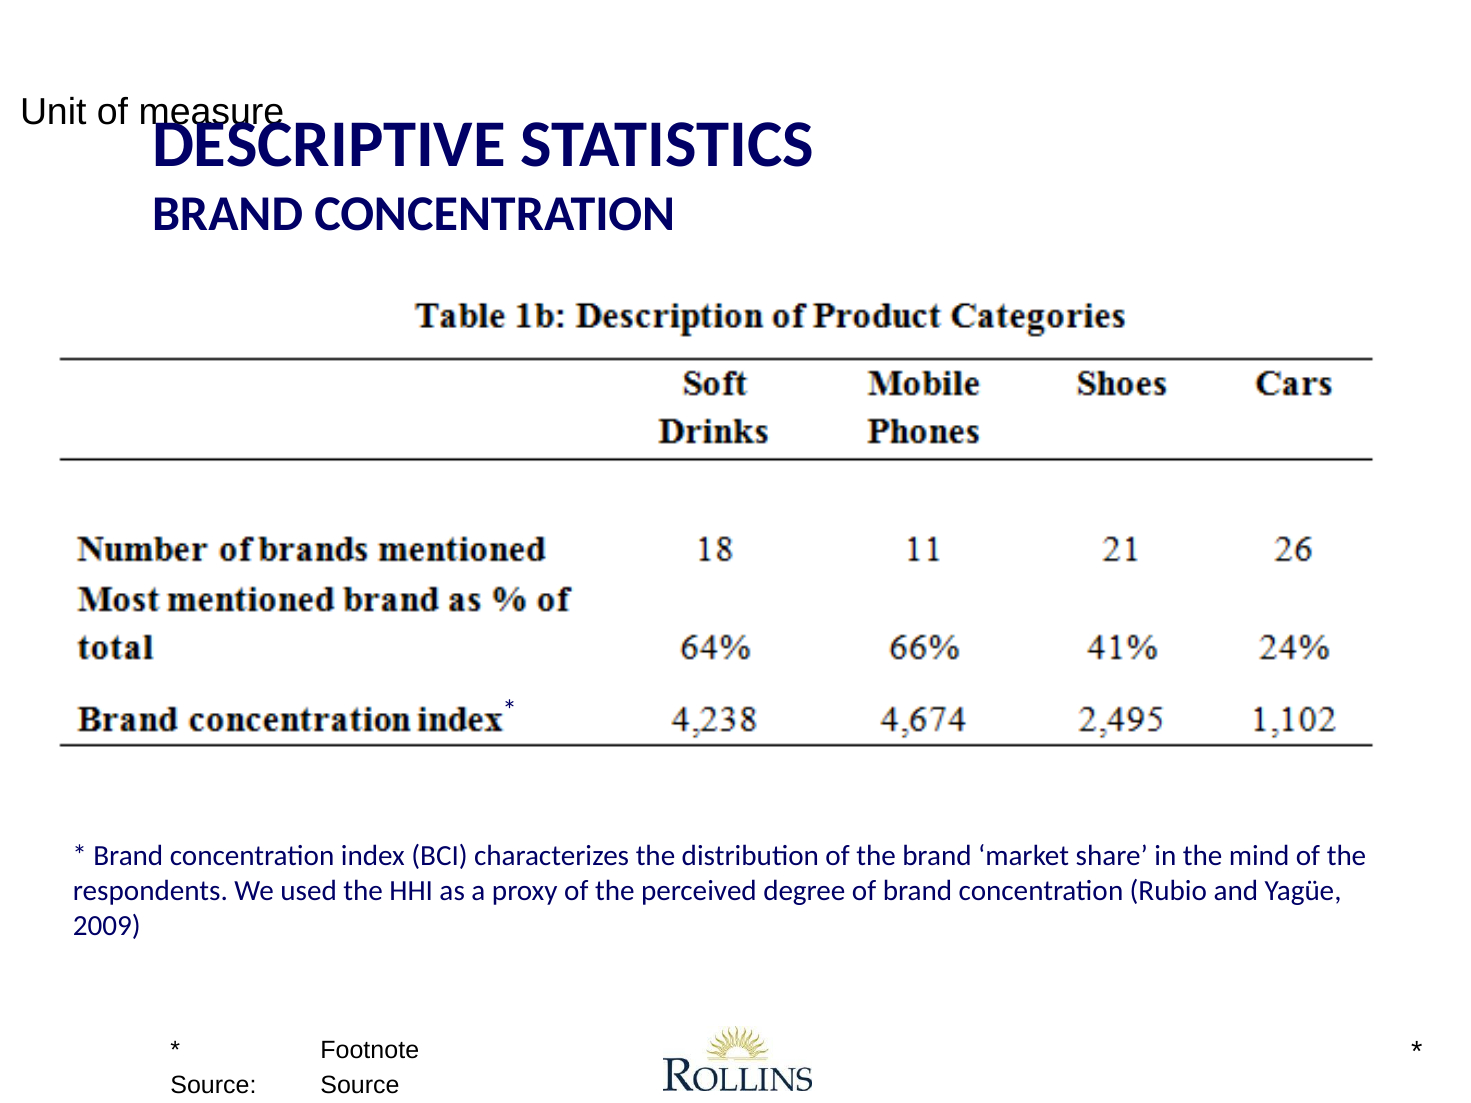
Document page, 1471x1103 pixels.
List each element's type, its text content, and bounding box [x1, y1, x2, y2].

slide_number [987, 1025, 1438, 1100]
picture [29, 256, 1421, 784]
title Descriptive Statistics Brand Concentration [137, 92, 1461, 277]
picture [663, 1026, 812, 1091]
list * Brand concentration index (BCI) characterizes the distribution of the brand ‘market share’ in the mind of the respondents. We used the HHI as a proxy of the perceived degree of brand concentration (Rubio and Yagüe, 2009) [30, 828, 1421, 964]
